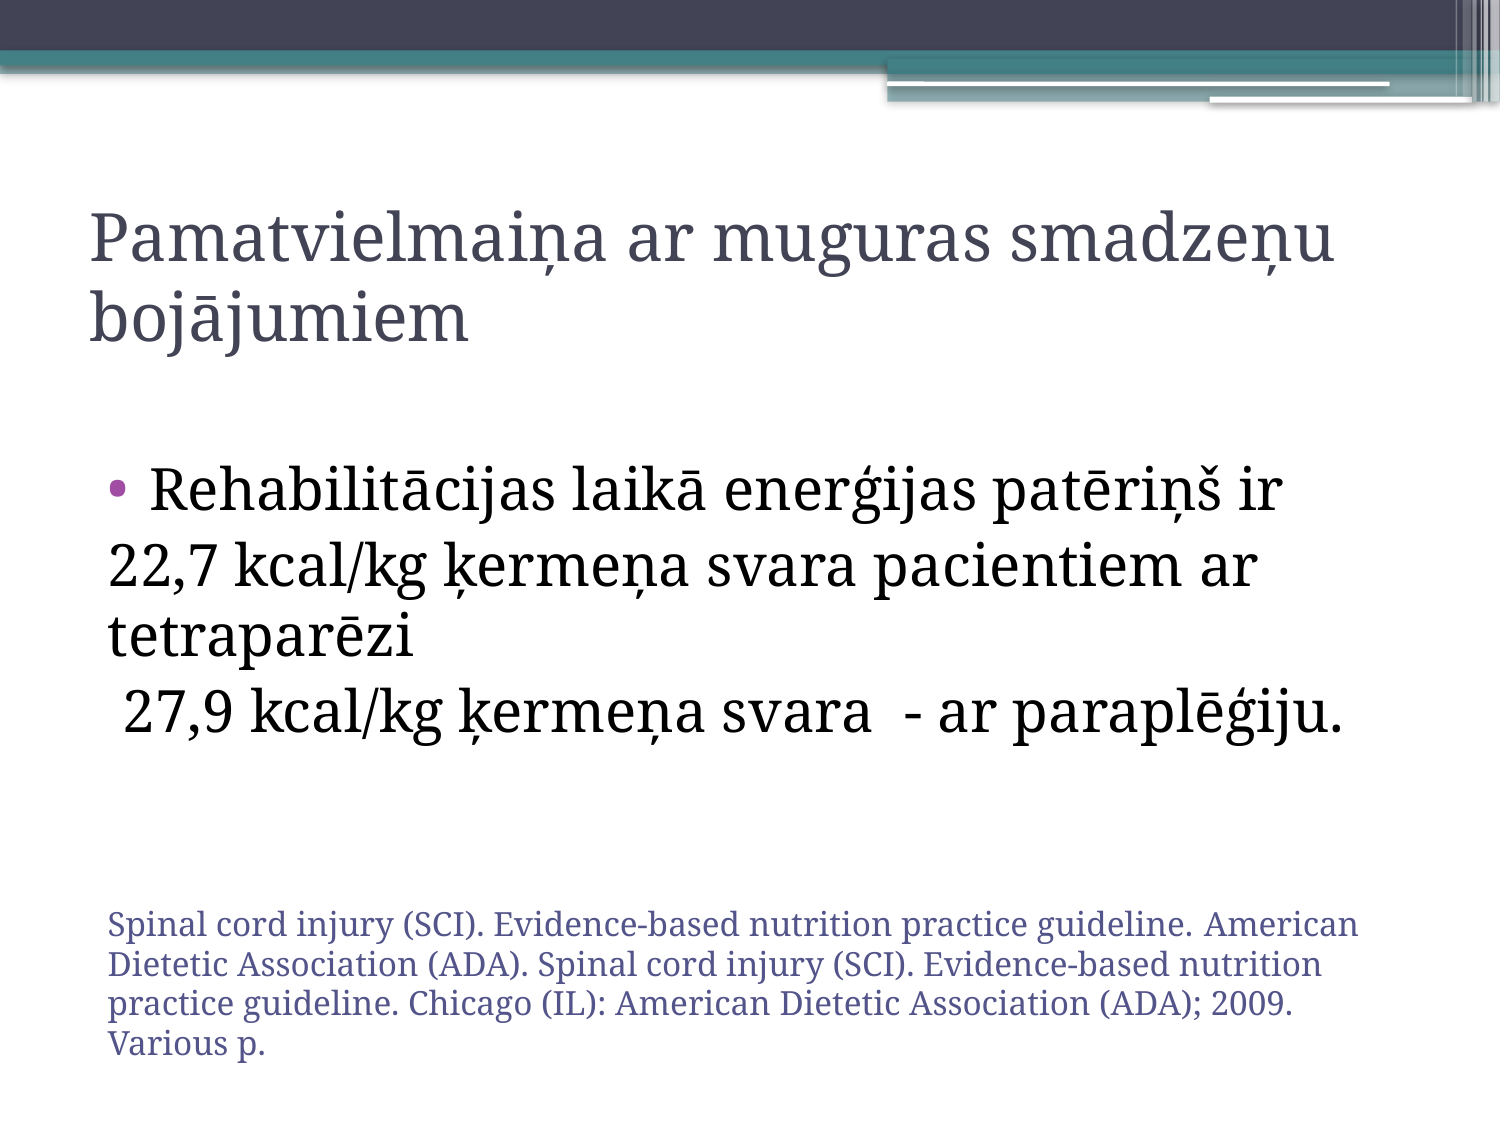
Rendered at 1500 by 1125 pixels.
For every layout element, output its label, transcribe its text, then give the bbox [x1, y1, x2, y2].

title Pamatvielmaiņa ar muguras smadzeņu bojājumiem [75, 187, 1425, 363]
list Rehabilitācijas laikā enerģijas patēriņš ir 22,7 kcal/kg ķermeņa svara pacientiem ar tetraparēzi 27,9 kcal/kg ķermeņa svara - ar paraplēģiju. Spinal cord injury (SCI). Evidence-based nutrition practice guideline. American Dietetic Association (ADA). Spinal cord injury (SCI). Evidence-based nutrition practice guideline. Chicago (IL): American Dietetic Association (ADA); 2009. Various p. [75, 368, 1425, 1079]
